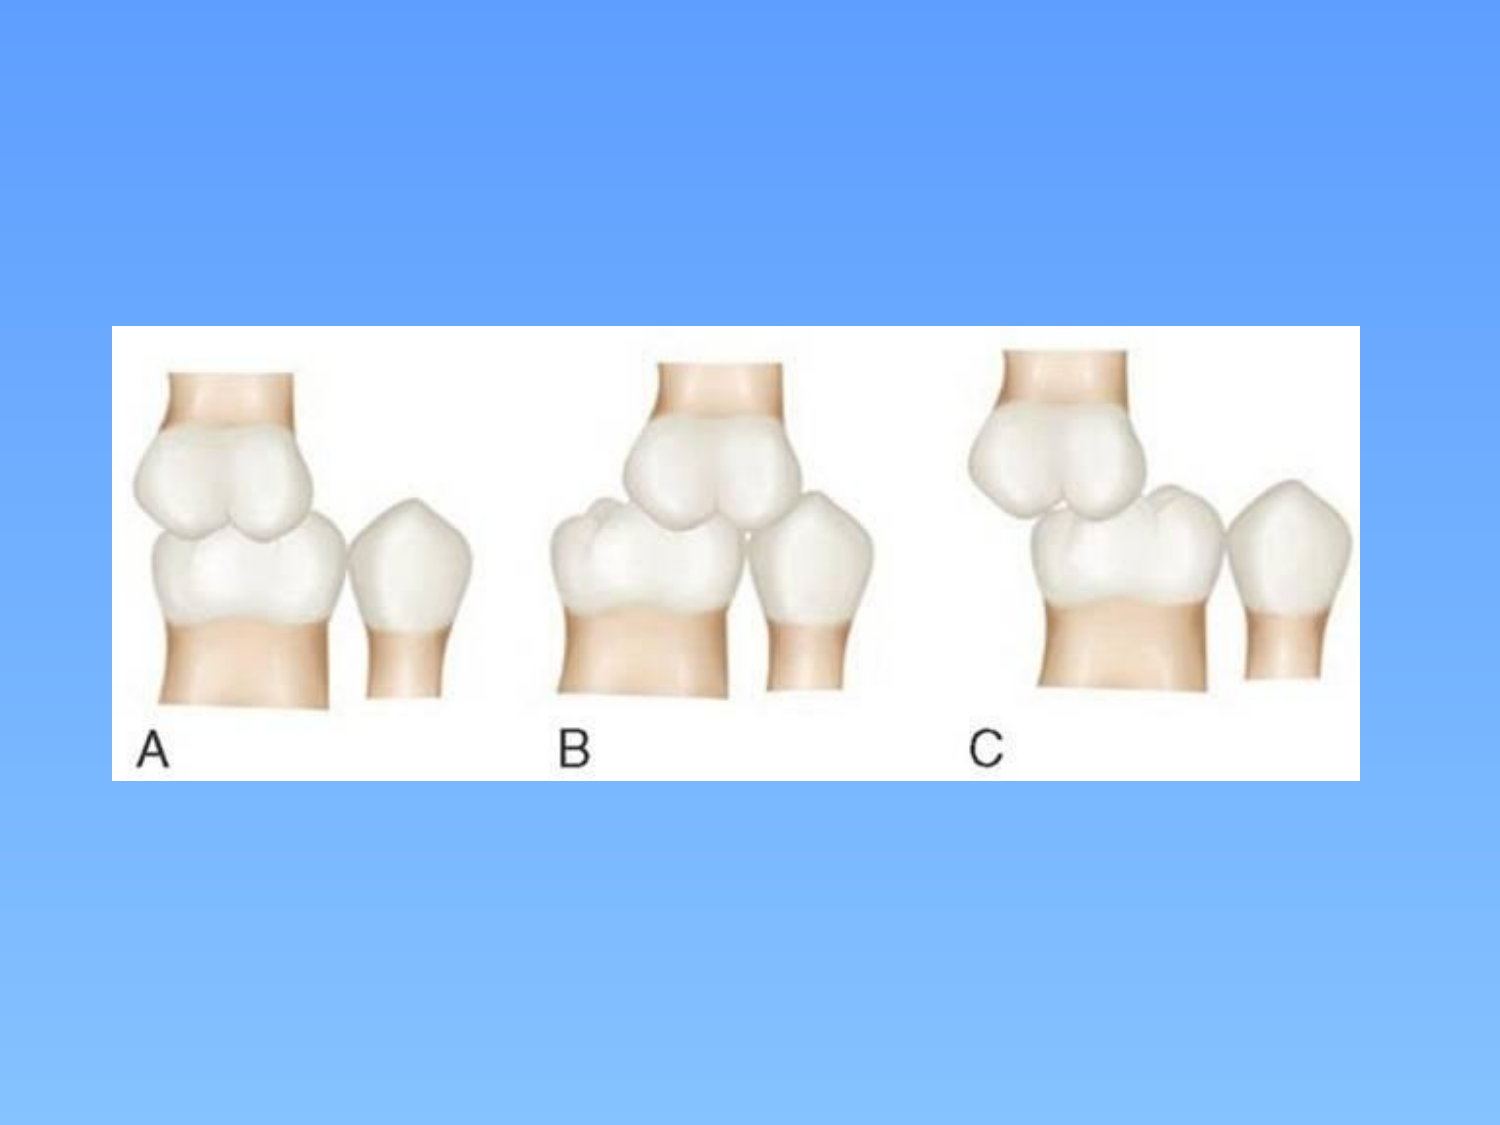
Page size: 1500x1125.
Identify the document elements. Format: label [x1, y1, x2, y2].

list [111, 326, 1360, 781]
